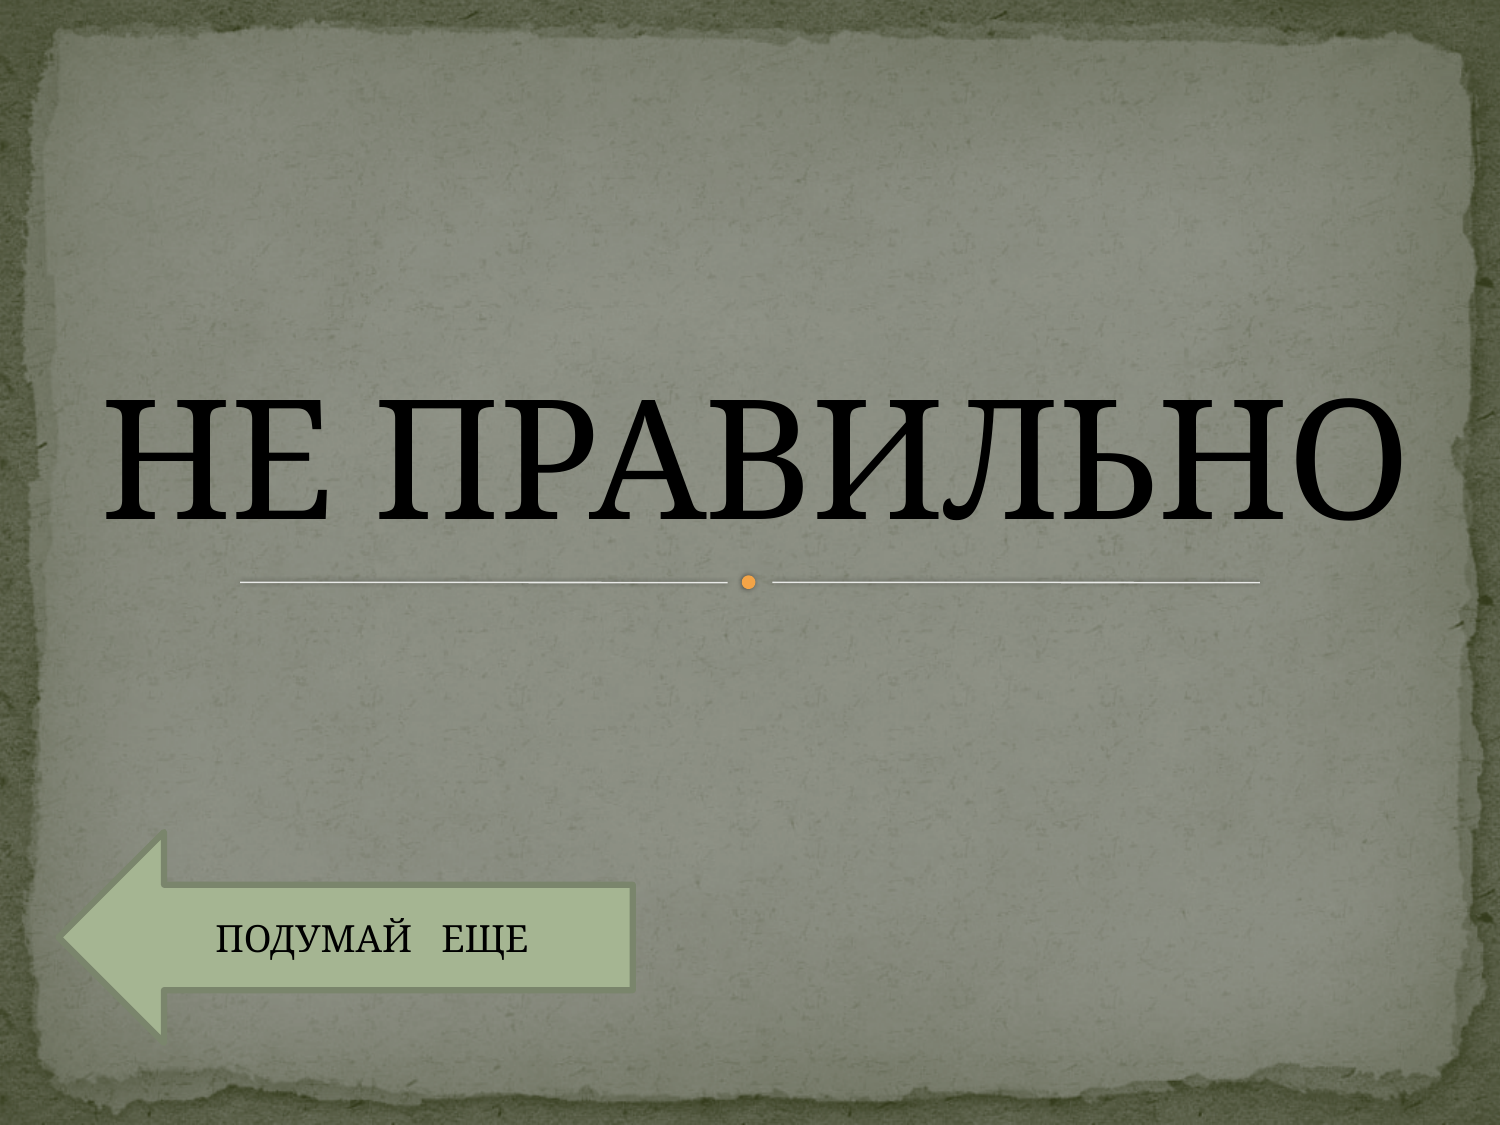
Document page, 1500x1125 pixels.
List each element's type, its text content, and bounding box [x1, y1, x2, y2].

text_box ПОДУМАЙ ЕЩЕ [55, 829, 636, 1046]
title НЕ ПРАВИЛЬНО [74, 235, 1438, 561]
